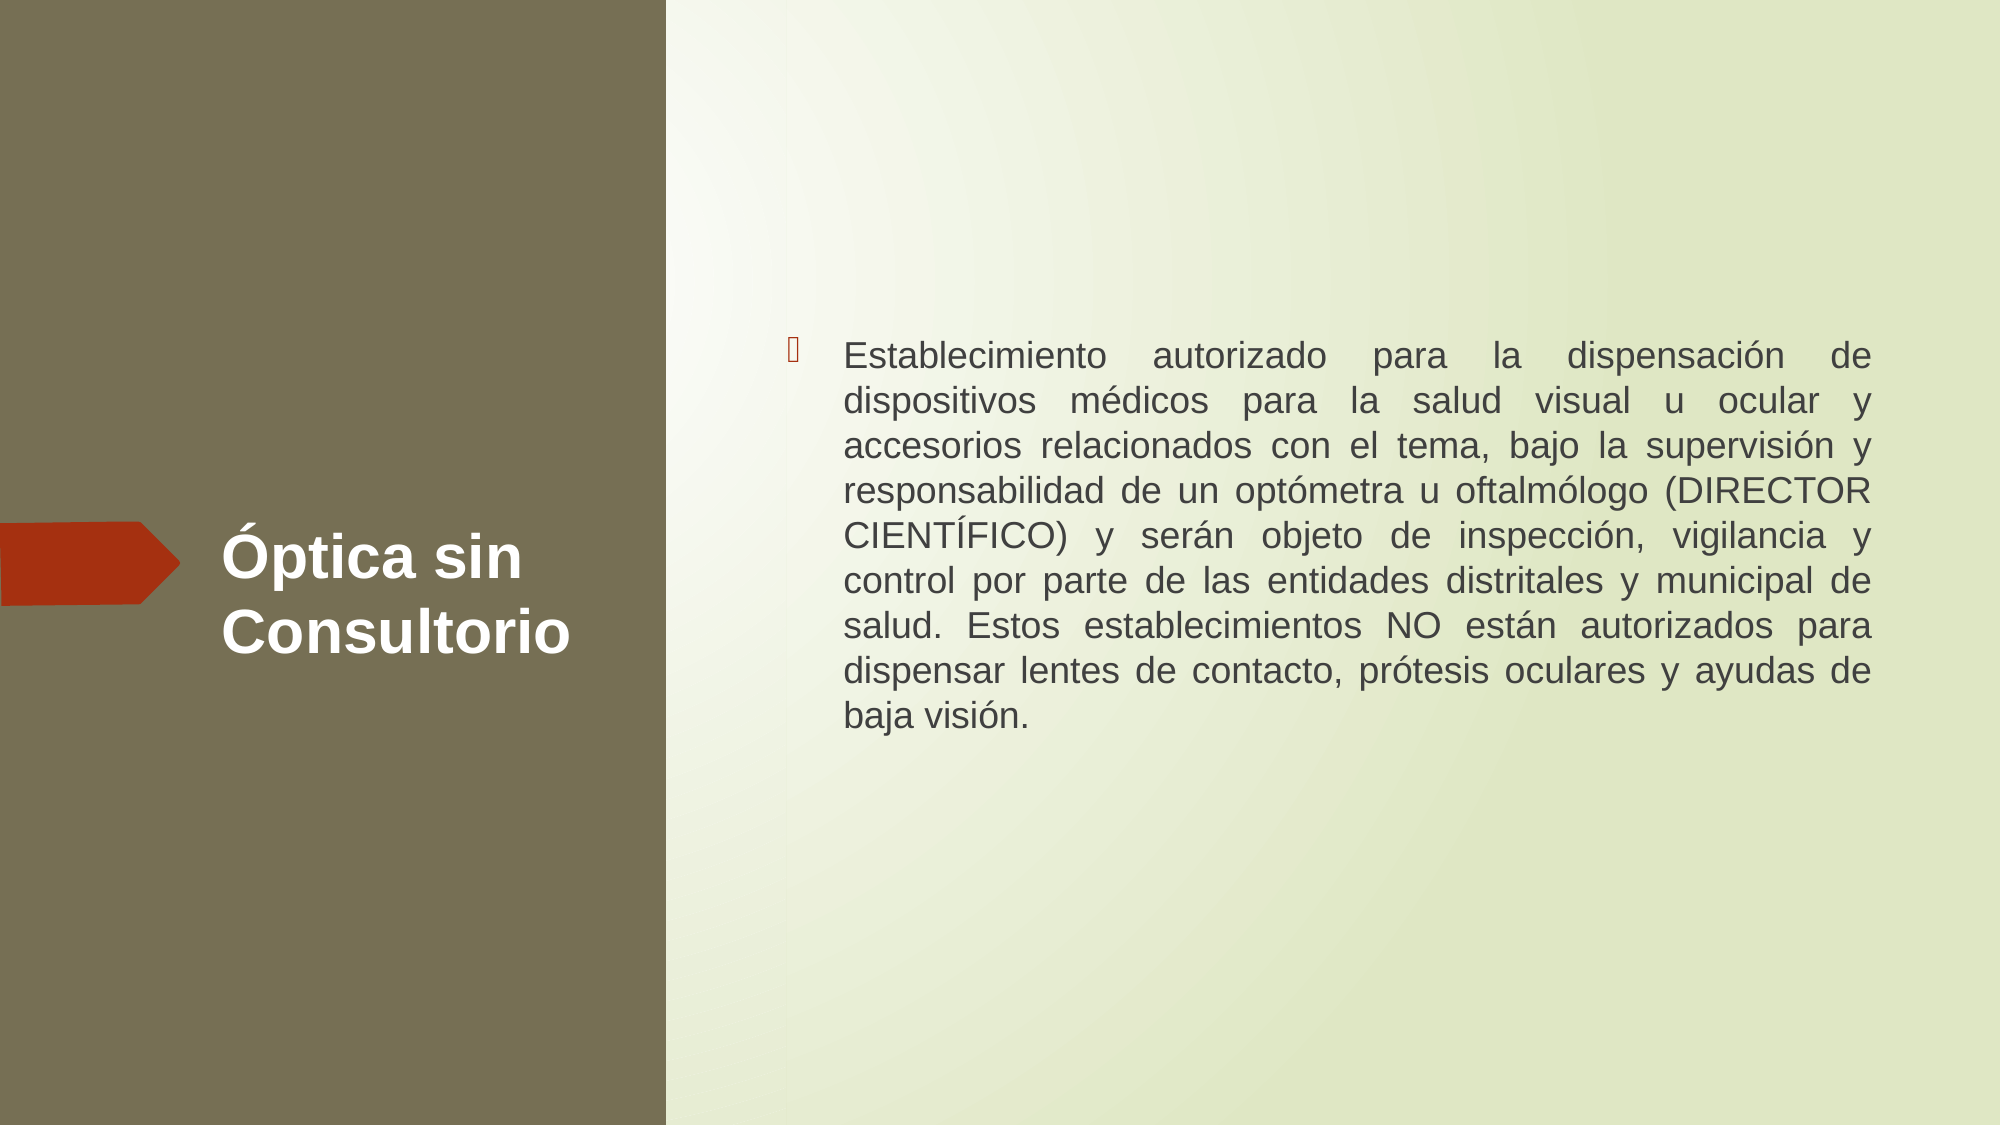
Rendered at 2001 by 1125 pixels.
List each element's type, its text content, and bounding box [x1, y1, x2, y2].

text_box [785, 0, 2000, 1125]
list Establecimiento autorizado para la dispensación de dispositivos médicos para la salud visual u ocular y accesorios relacionados con el tema, bajo la supervisión y responsabilidad de un optómetra u oftalmólogo (DIRECTOR CIENTÍFICO) y serán objeto de inspección, vigilancia y control por parte de las entidades distritales y municipal de salud. Estos establecimientos NO están autorizados para dispensar lentes de contacto, prótesis oculares y ayudas de baja visión. [772, 96, 1888, 970]
text_box [0, 0, 667, 1125]
title Óptica sin Consultorio [206, 508, 610, 1006]
text_box [0, 521, 181, 606]
